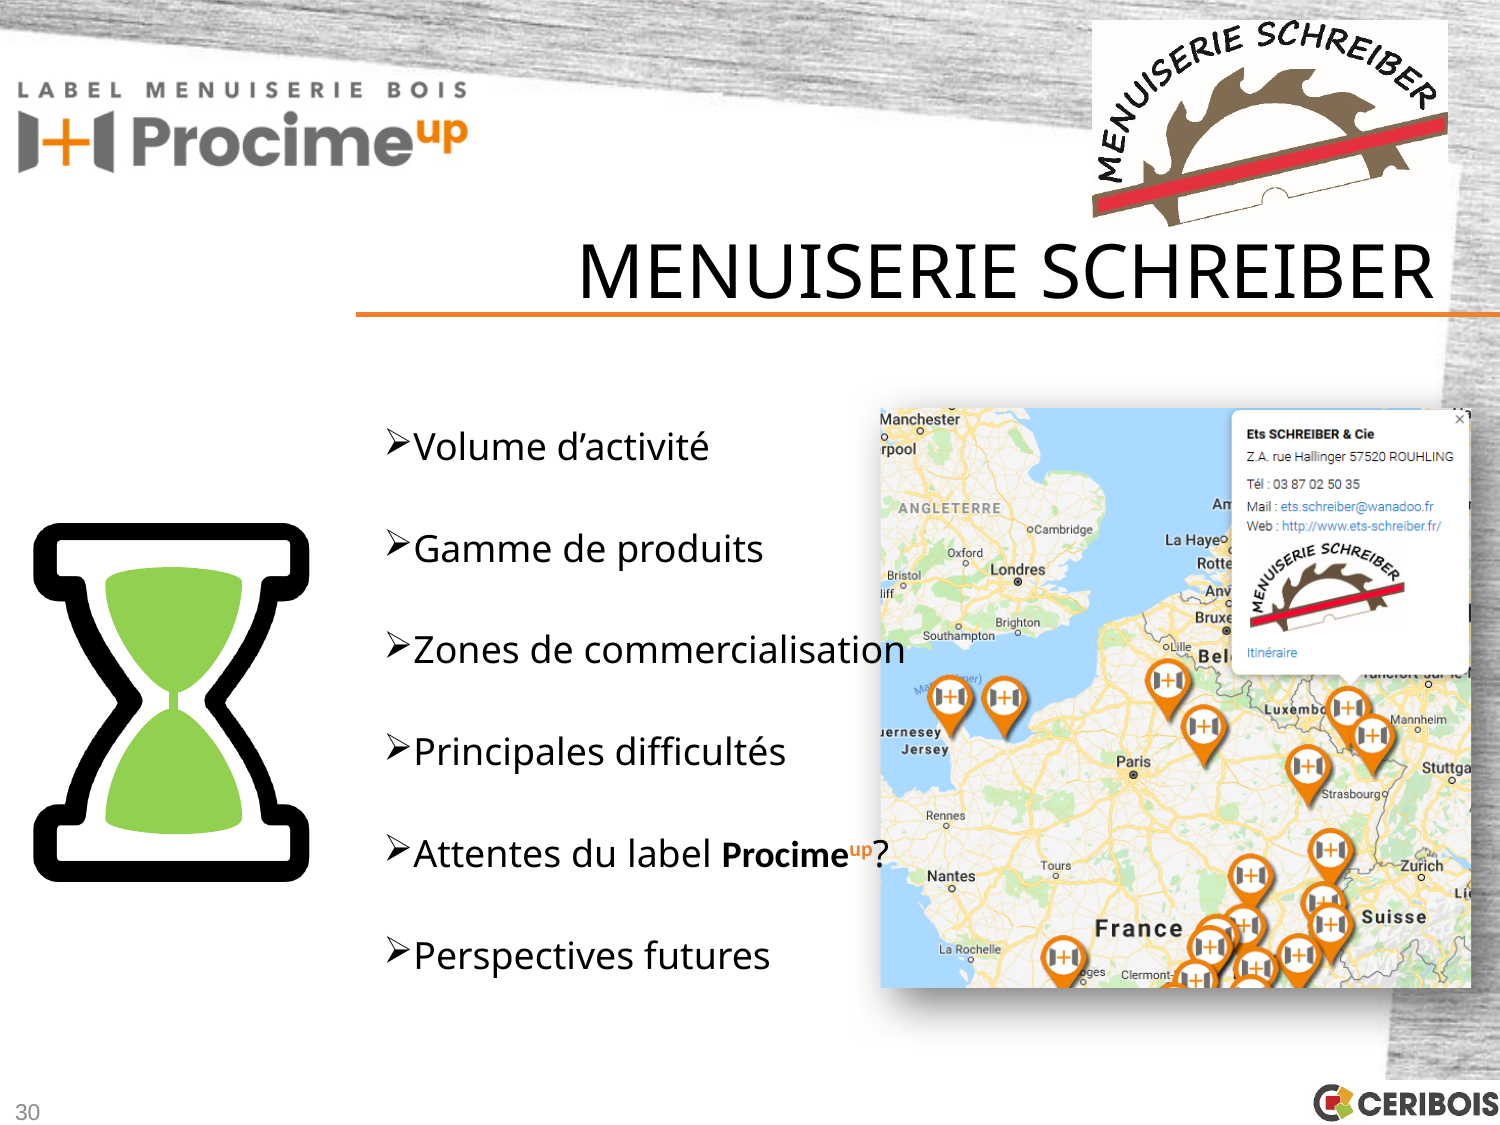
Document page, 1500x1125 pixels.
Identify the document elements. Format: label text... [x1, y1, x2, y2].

subtitle Volume d’activité Gamme de produits Zones de commercialisation Principales difficultés Attentes du label Procimeup? Perspectives futures [218, 420, 1046, 1000]
slide_number 30 [0, 1081, 85, 1125]
picture [0, 0, 1500, 1125]
title MENUISERIE SCHREIBER [242, 208, 1451, 315]
